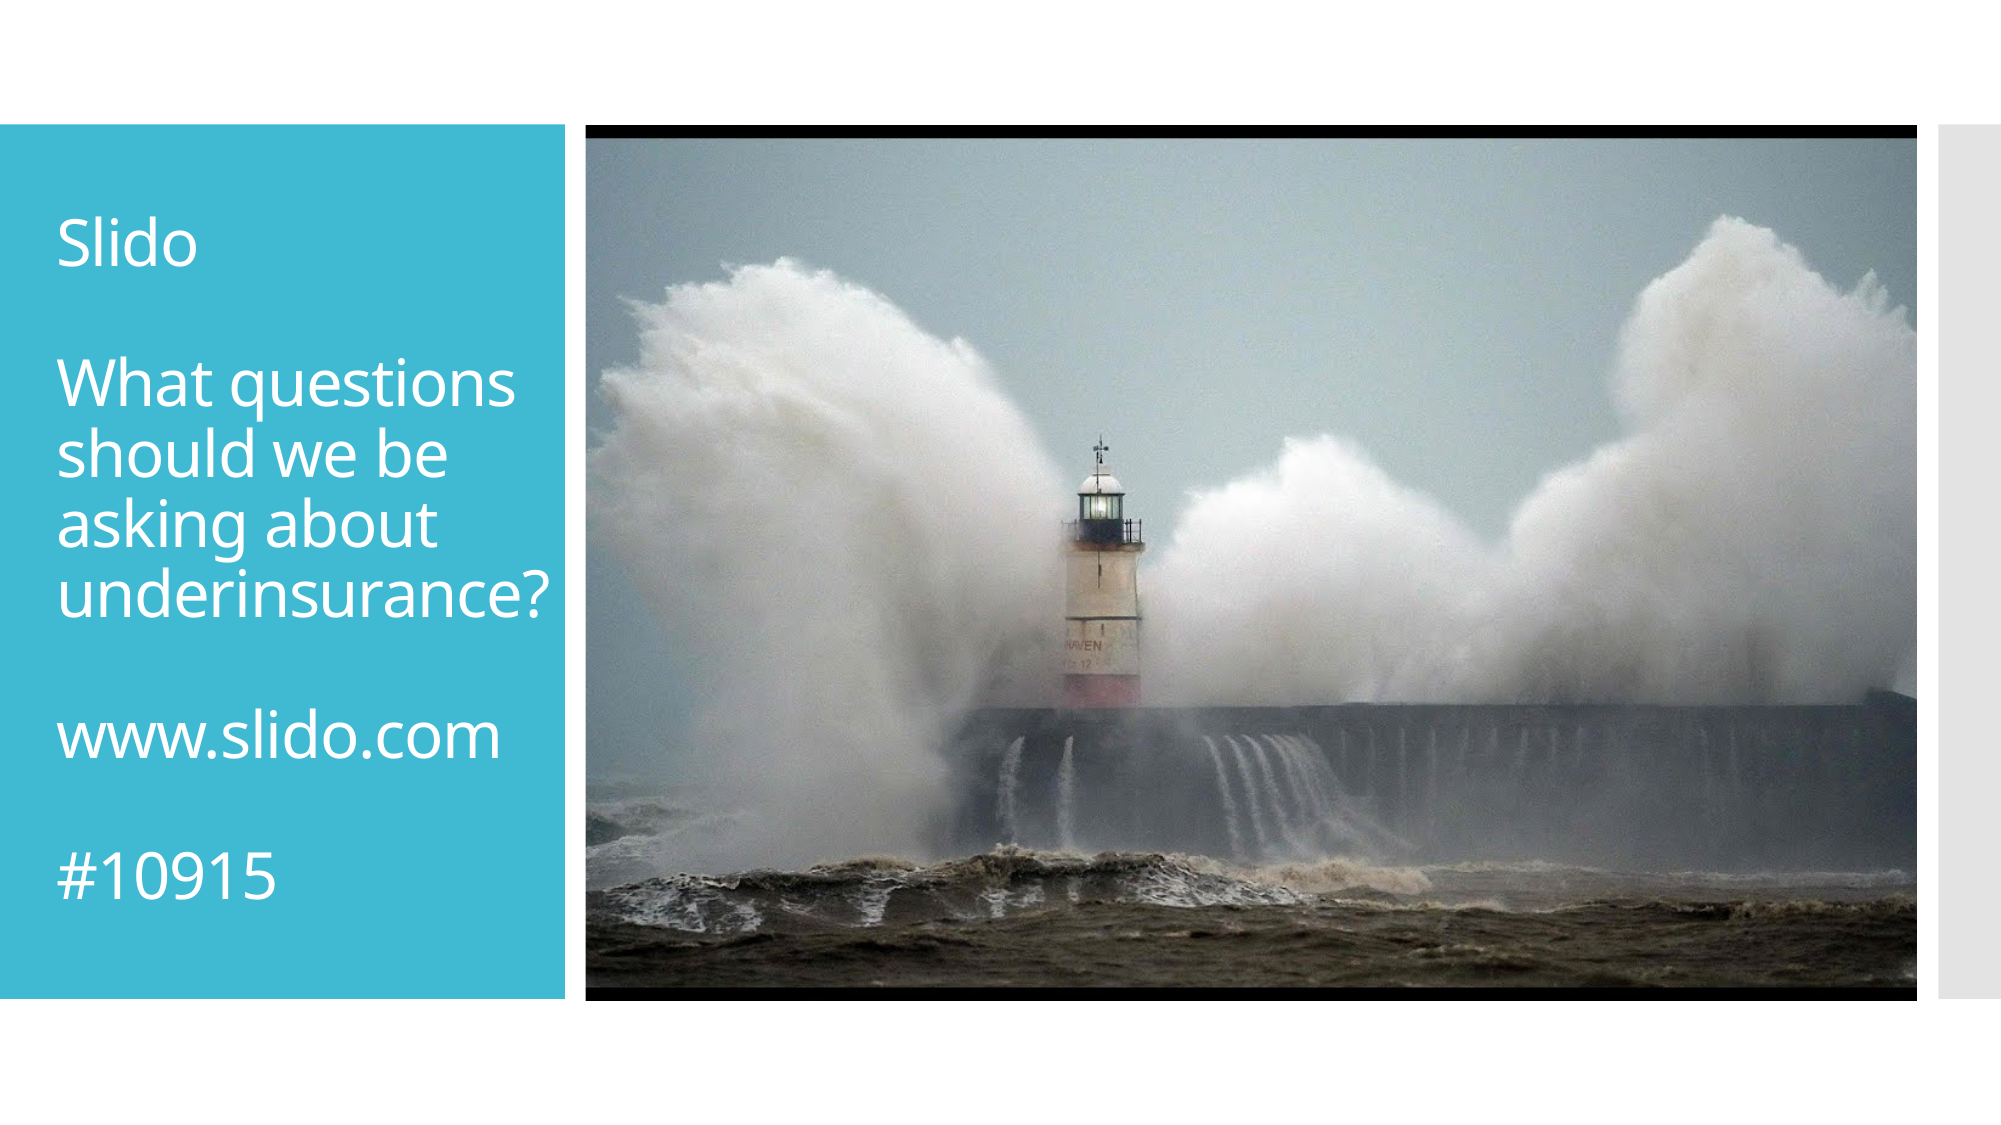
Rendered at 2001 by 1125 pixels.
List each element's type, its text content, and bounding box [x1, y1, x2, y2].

picture [585, 125, 1918, 1001]
title Slido What questions should we be asking about underinsurance? www.slido.com #10915 [41, 184, 572, 940]
